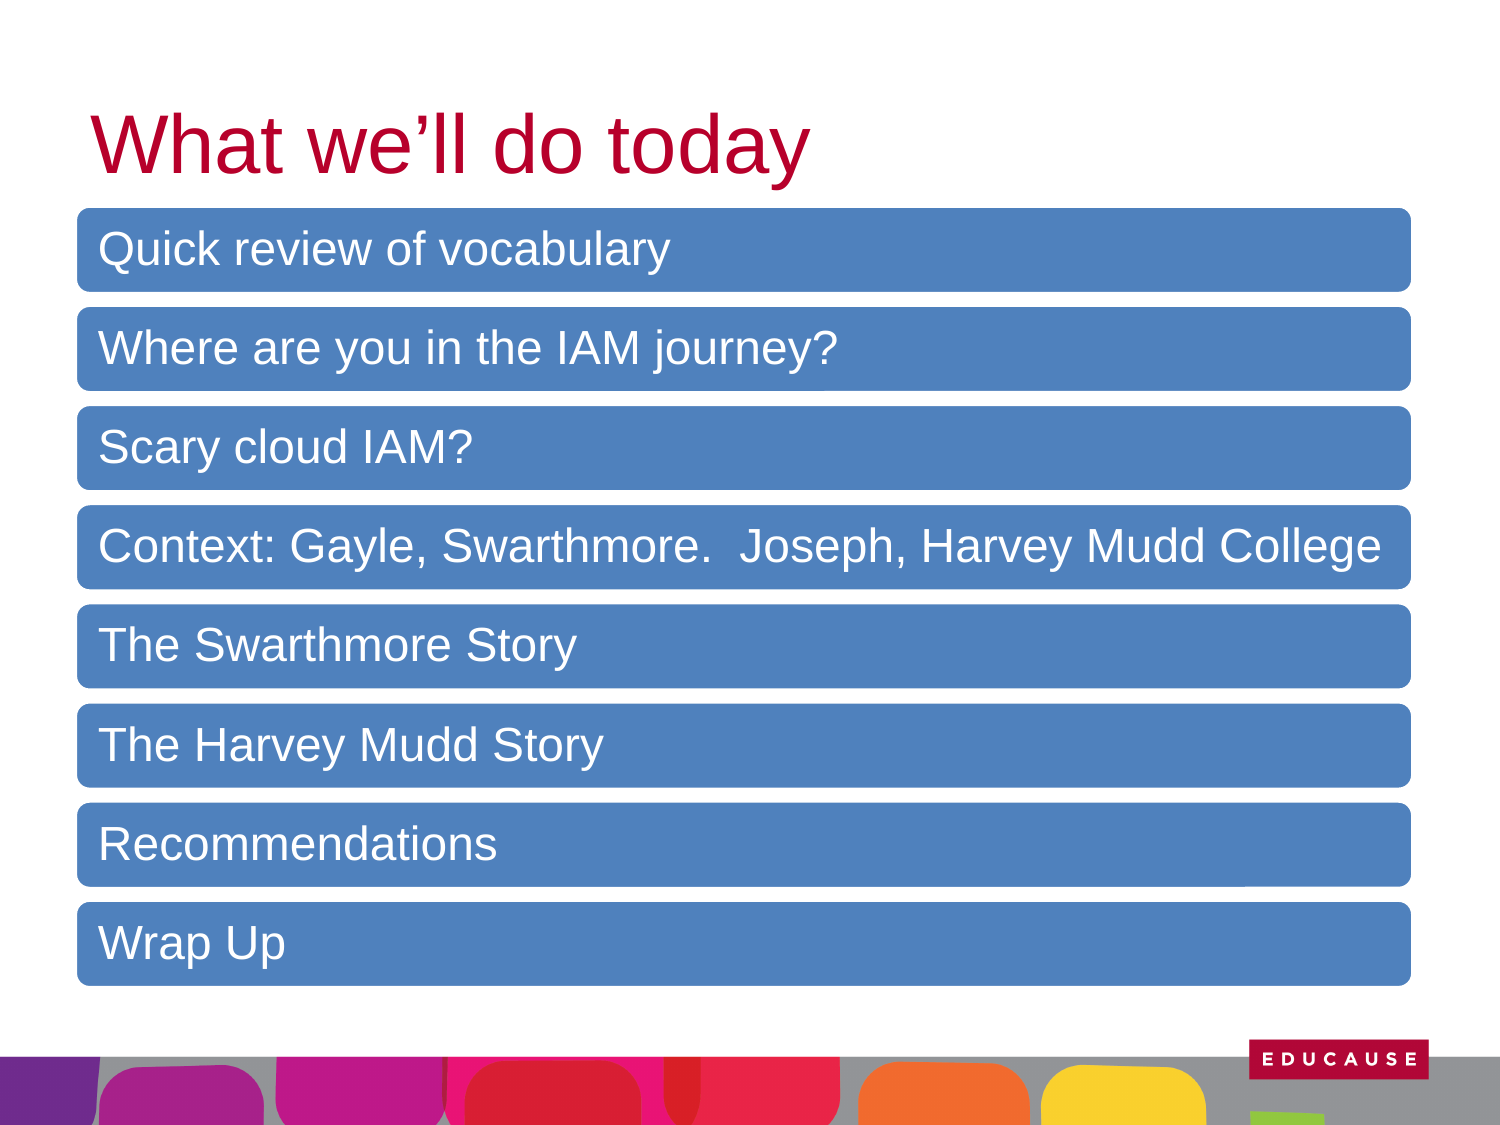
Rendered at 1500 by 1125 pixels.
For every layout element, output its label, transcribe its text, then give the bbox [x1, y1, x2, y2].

picture [0, 0, 1500, 1125]
title What we’ll do today [75, 94, 1414, 202]
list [74, 202, 1414, 992]
